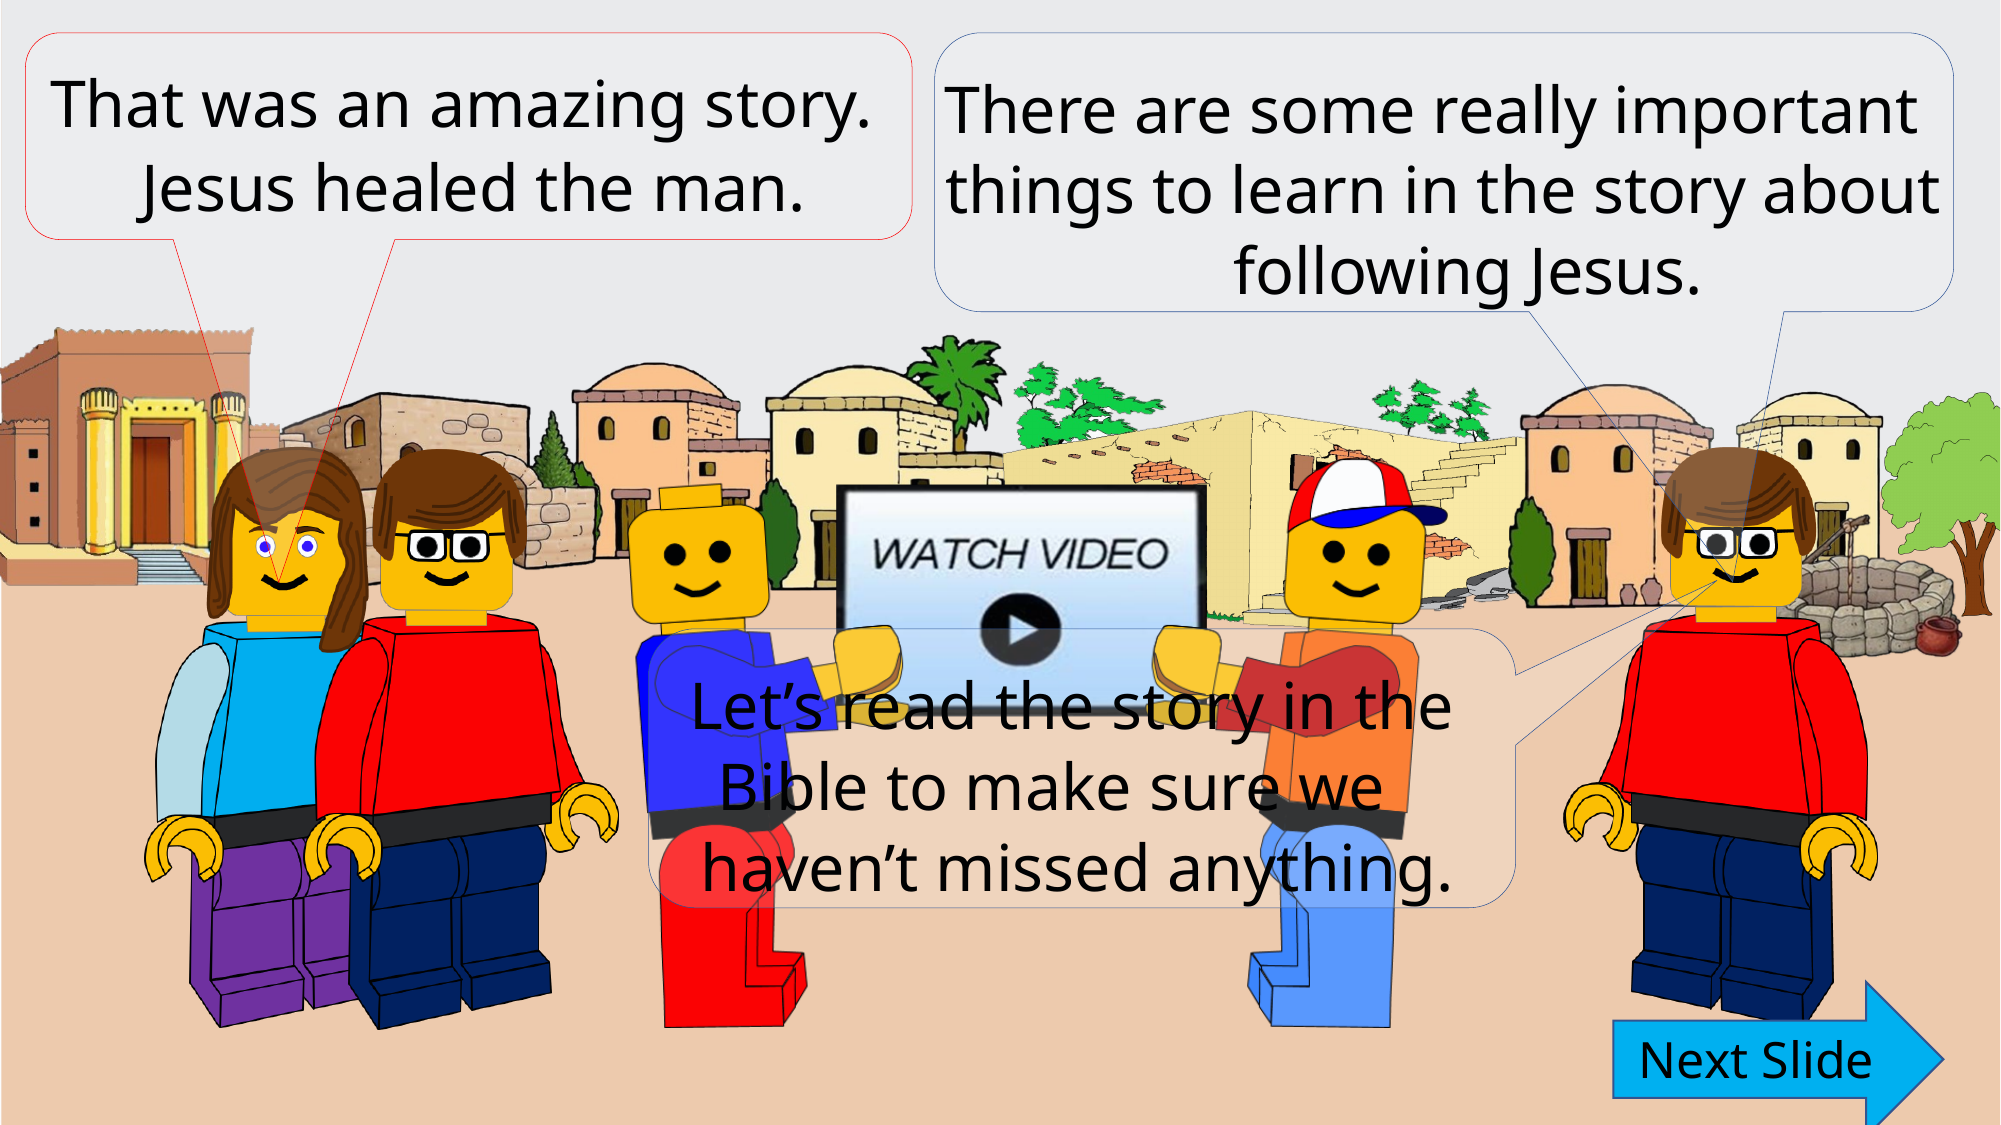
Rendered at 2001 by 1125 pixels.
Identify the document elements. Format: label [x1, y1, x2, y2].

text_box [922, 32, 1954, 312]
picture [627, 458, 1448, 1028]
picture [1563, 447, 1878, 1028]
text_box [25, 32, 913, 240]
text_box [0, 0, 2000, 1125]
picture [144, 446, 619, 1030]
text_box [638, 628, 1516, 908]
text_box [1613, 981, 1944, 1125]
